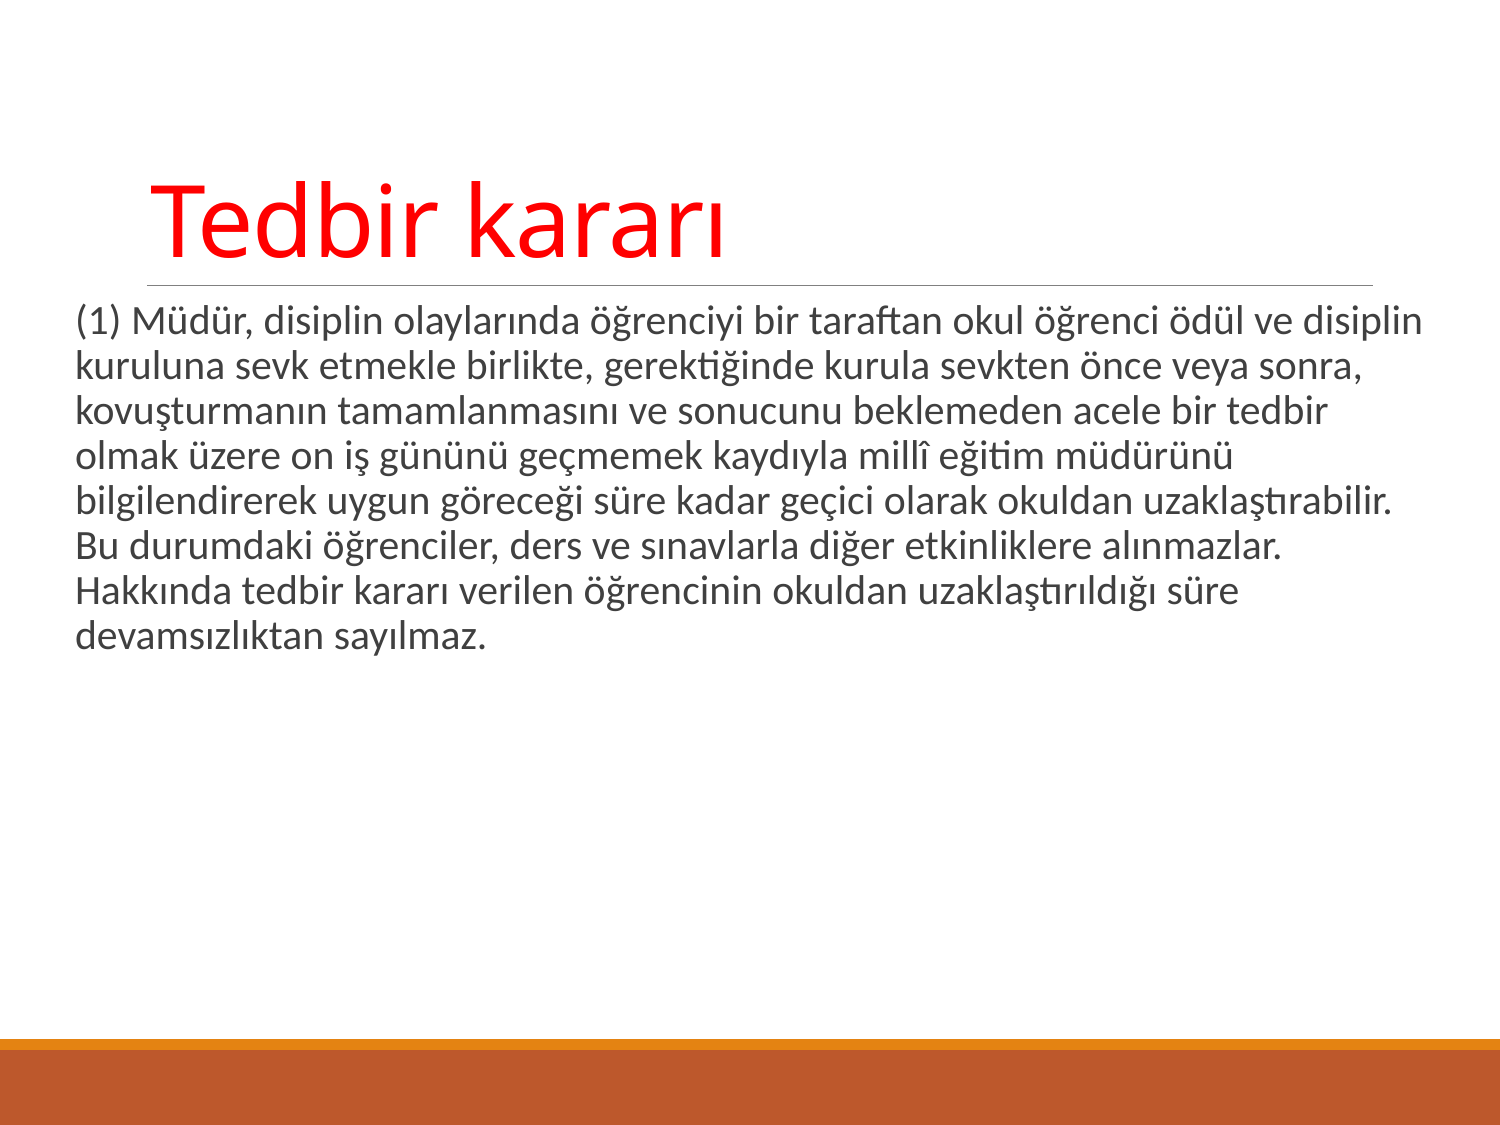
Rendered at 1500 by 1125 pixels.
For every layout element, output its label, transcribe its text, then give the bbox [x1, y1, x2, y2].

title Tedbir kararı [135, 47, 1373, 285]
list (1) Müdür, disiplin olaylarında öğrenciyi bir taraftan okul öğrenci ödül ve disiplin kuruluna sevk etmekle birlikte, gerektiğinde kurula sevkten önce veya sonra, kovuşturmanın tamamlanmasını ve sonucunu beklemeden acele bir tedbir olmak üzere on iş gününü geçmemek kaydıyla millî eğitim müdürünü bilgilendirerek uygun göreceği süre kadar geçici olarak okuldan uzaklaştırabilir. Bu durumdaki öğrenciler, ders ve sınavlarla diğer etkinliklere alınmazlar. Hakkında tedbir kararı verilen öğrencinin okuldan uzaklaştırıldığı süre devamsızlıktan sayılmaz. [75, 290, 1425, 1059]
